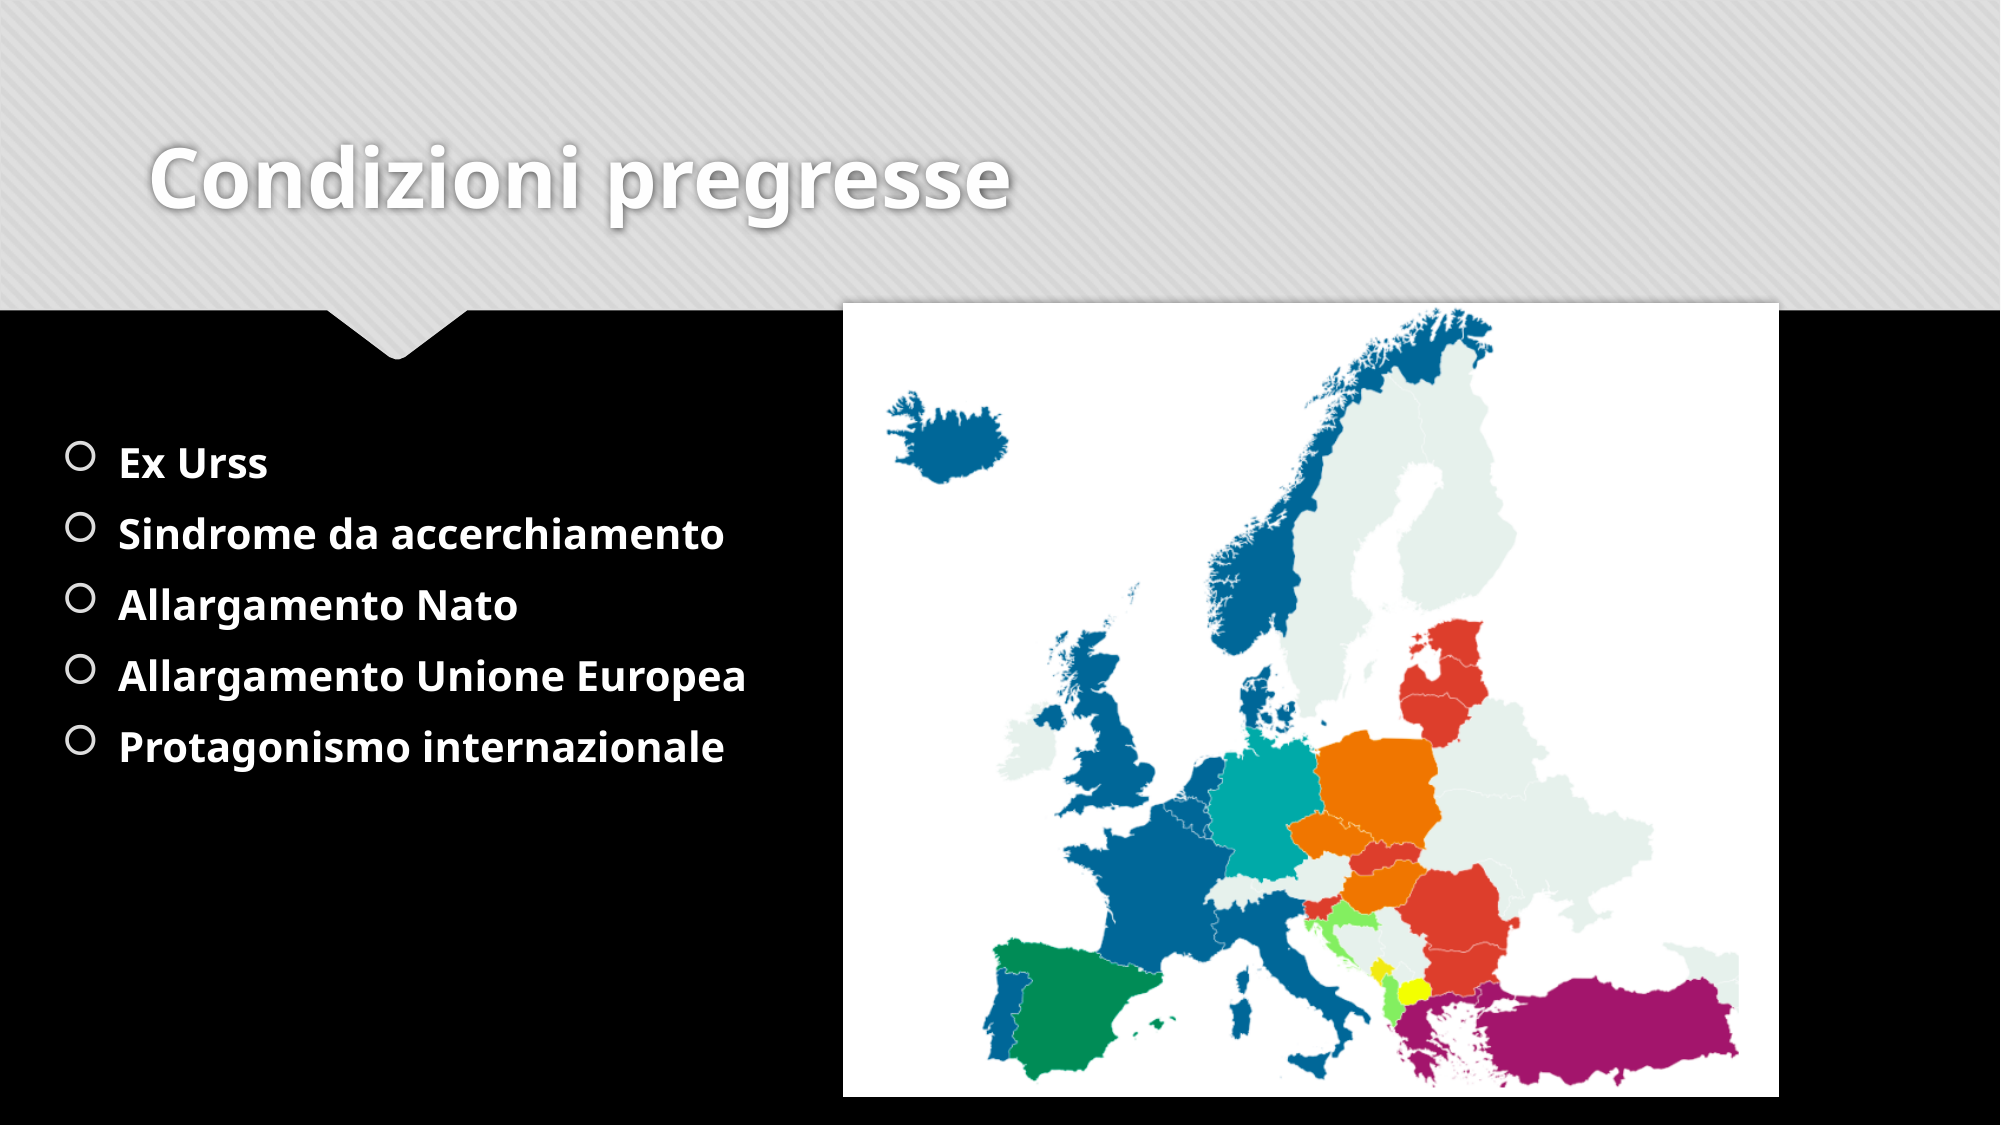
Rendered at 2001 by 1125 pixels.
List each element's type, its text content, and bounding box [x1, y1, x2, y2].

title Condizioni pregresse [132, 73, 1868, 233]
list Ex Urss Sindrome da accerchiamento Allargamento Nato Allargamento Unione Europea Protagonismo internazionale [46, 370, 836, 967]
picture [842, 303, 1779, 1097]
